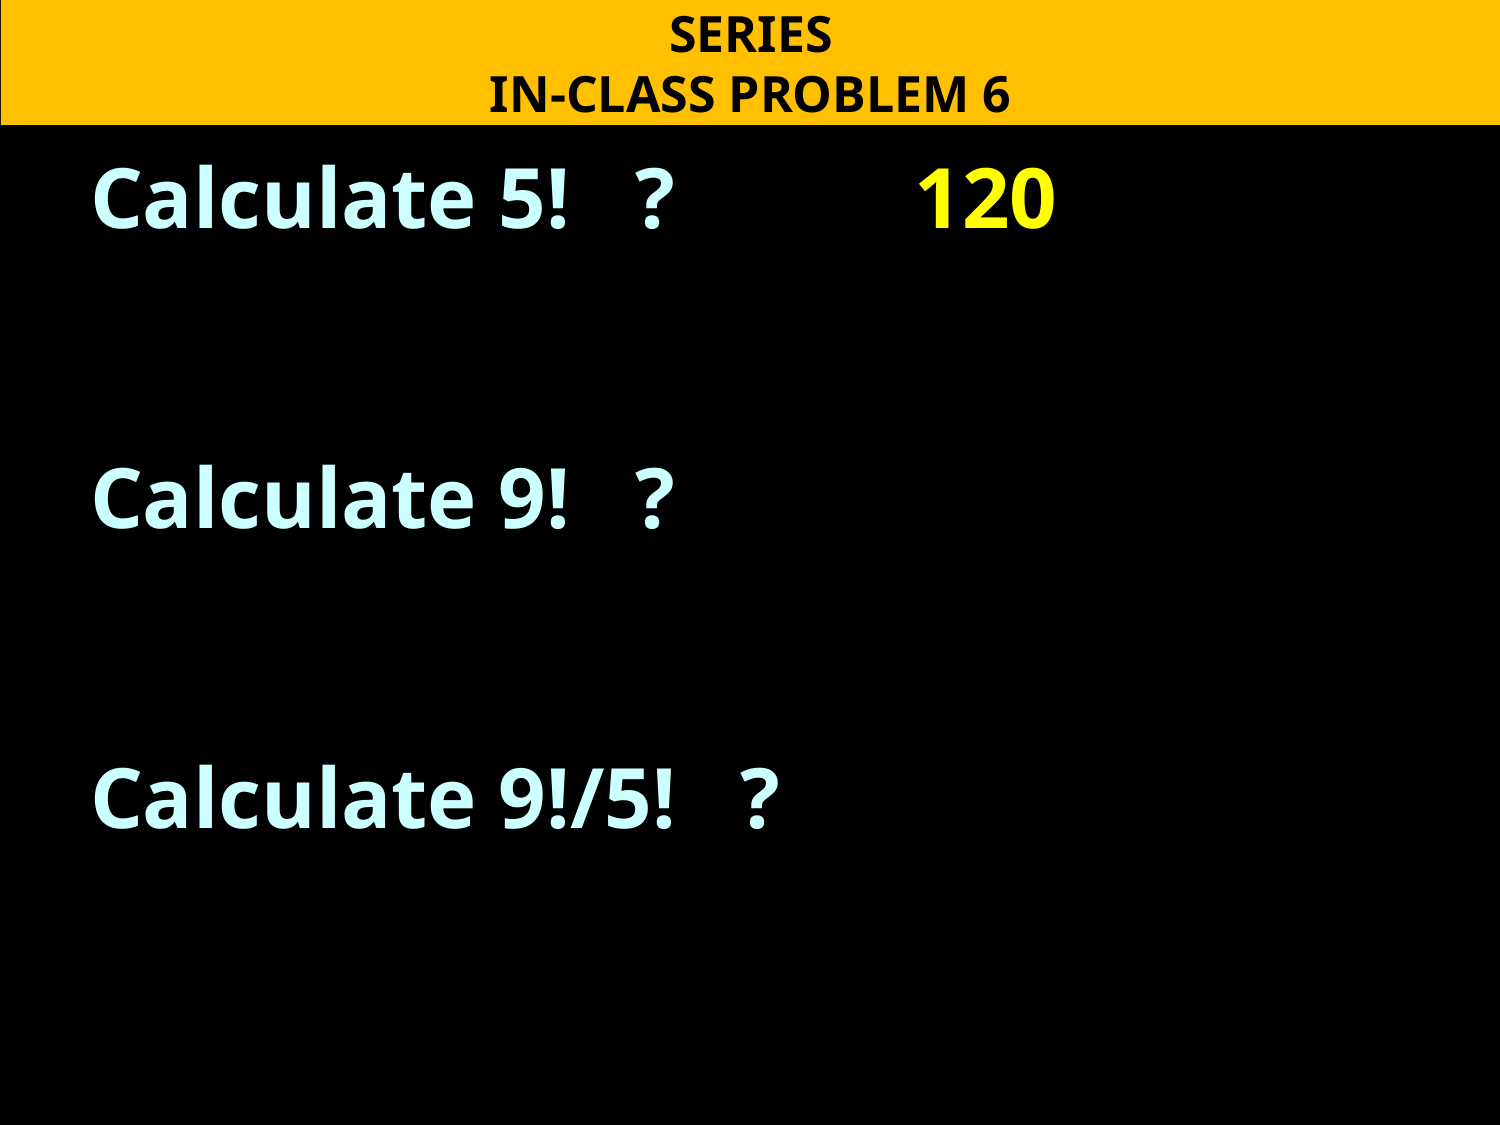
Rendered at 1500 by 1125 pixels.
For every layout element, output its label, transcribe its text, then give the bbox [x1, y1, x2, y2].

text_box SERIES IN-CLASS PROBLEM 6 [0, 0, 1500, 125]
list Calculate 5! ? 120 Calculate 9! ? Calculate 9!/5! ? [75, 137, 1425, 1063]
